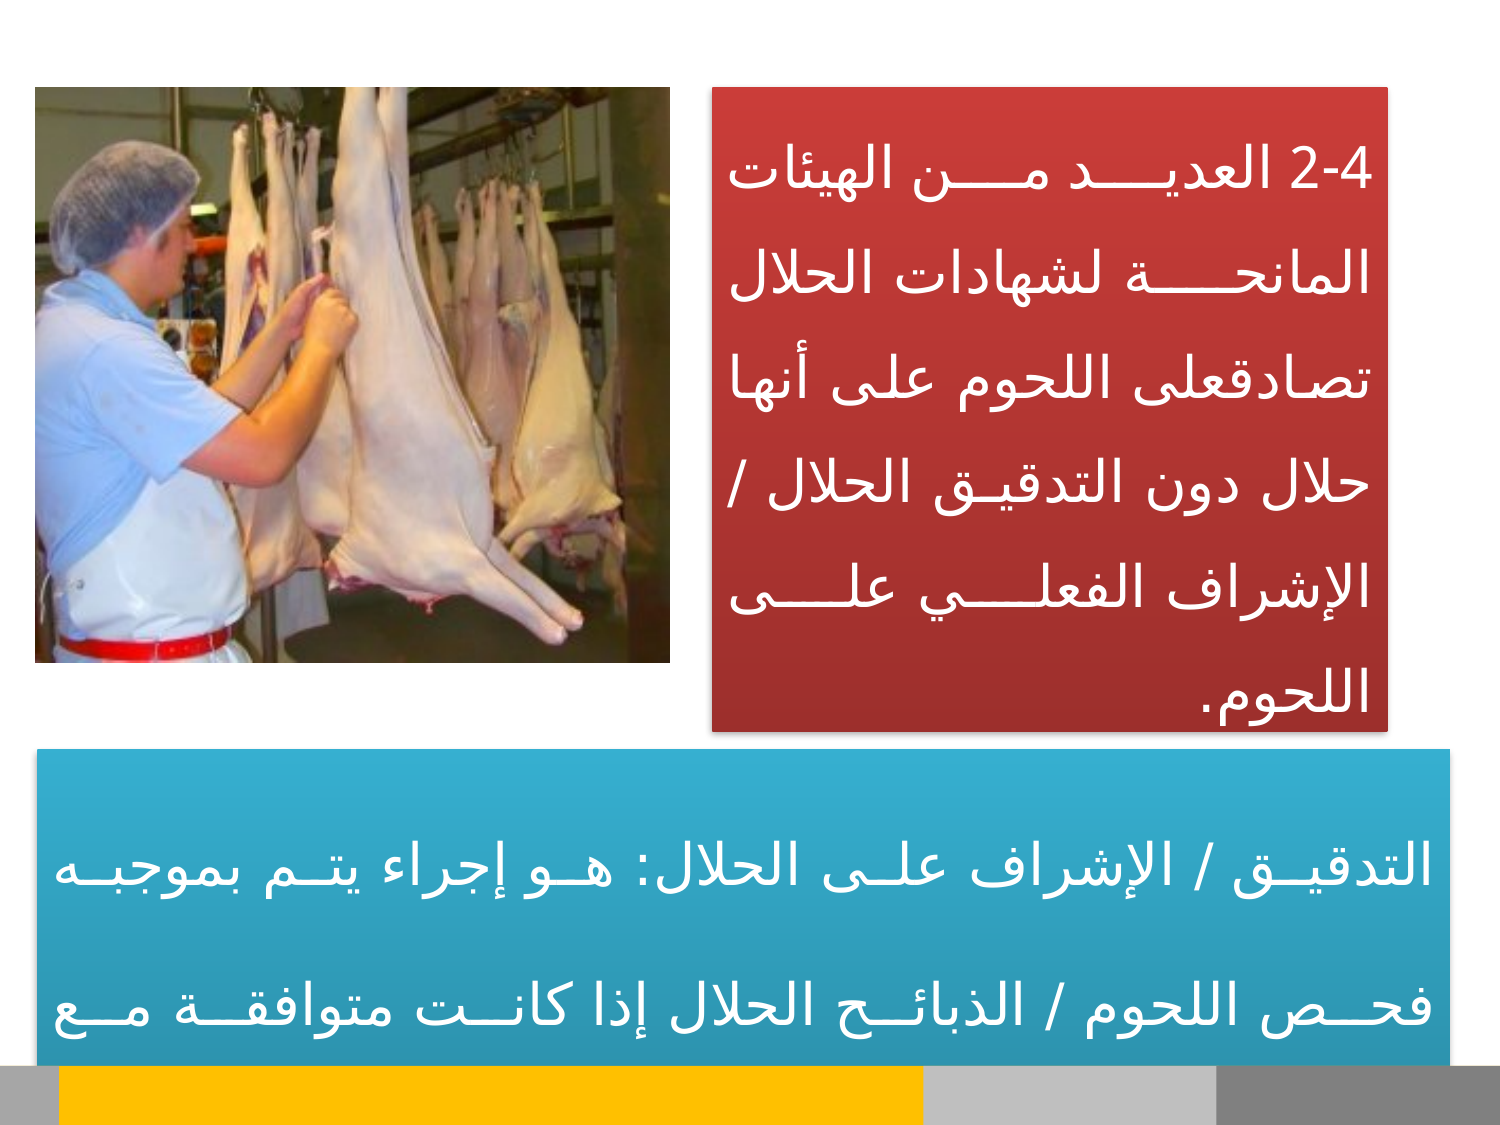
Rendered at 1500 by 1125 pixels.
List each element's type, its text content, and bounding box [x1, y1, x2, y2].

text_box [1214, 1064, 1500, 1125]
text_box [61, 1064, 921, 1125]
picture [34, 87, 670, 663]
text_box 2-4 العديد من الهيئات المانحة لشهادات الحلال تصادقعلى اللحوم على أنها حلال دون التدقيق الحلال / الإشراف الفعلي على اللحوم. [712, 87, 1388, 732]
text_box التدقيق / الإشراف على الحلال: هو إجراء يتم بموجبه فحص اللحوم / الذبائح الحلال إذا كانت متوافقة مع متطلبات الحلال. [37, 749, 1450, 1064]
text_box [921, 1064, 1214, 1125]
text_box [0, 1064, 61, 1125]
